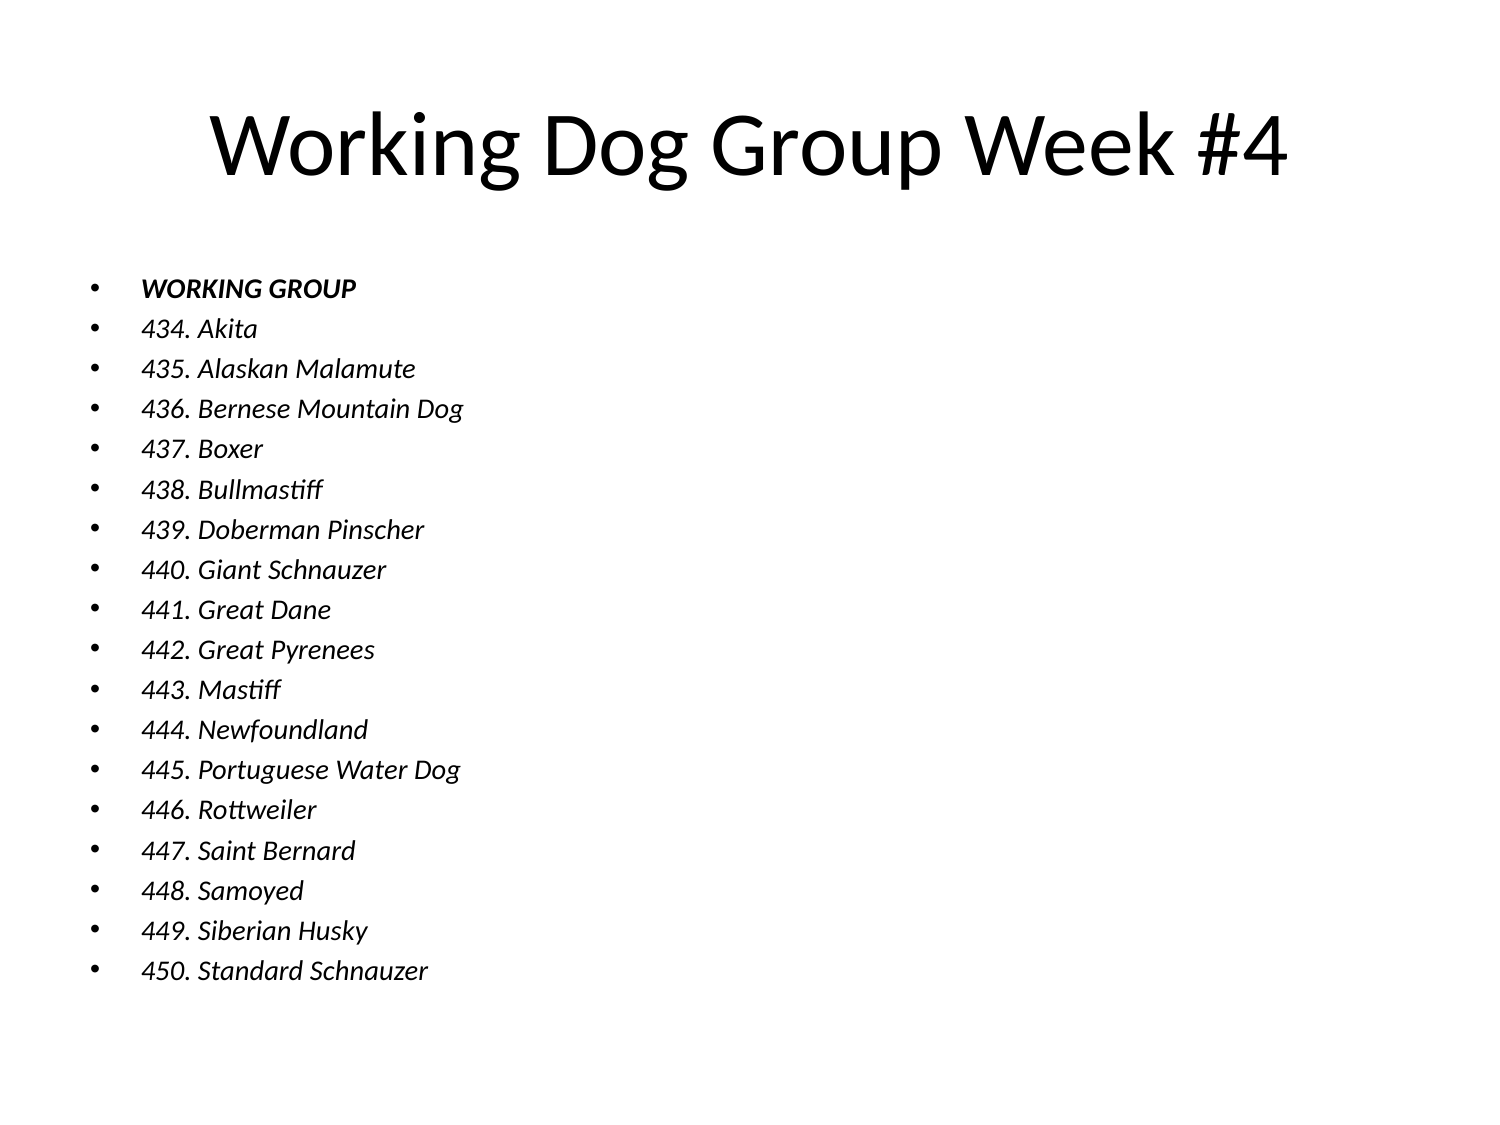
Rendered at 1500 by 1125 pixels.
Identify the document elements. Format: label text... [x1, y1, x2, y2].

title Working Dog Group Week #4 [75, 45, 1425, 233]
list WORKING GROUP 434. Akita 435. Alaskan Malamute 436. Bernese Mountain Dog 437. Boxer 438. Bullmastiff 439. Doberman Pinscher 440. Giant Schnauzer 441. Great Dane 442. Great Pyrenees 443. Mastiff 444. Newfoundland 445. Portuguese Water Dog 446. Rottweiler 447. Saint Bernard 448. Samoyed 449. Siberian Husky 450. Standard Schnauzer [75, 262, 1425, 1005]
